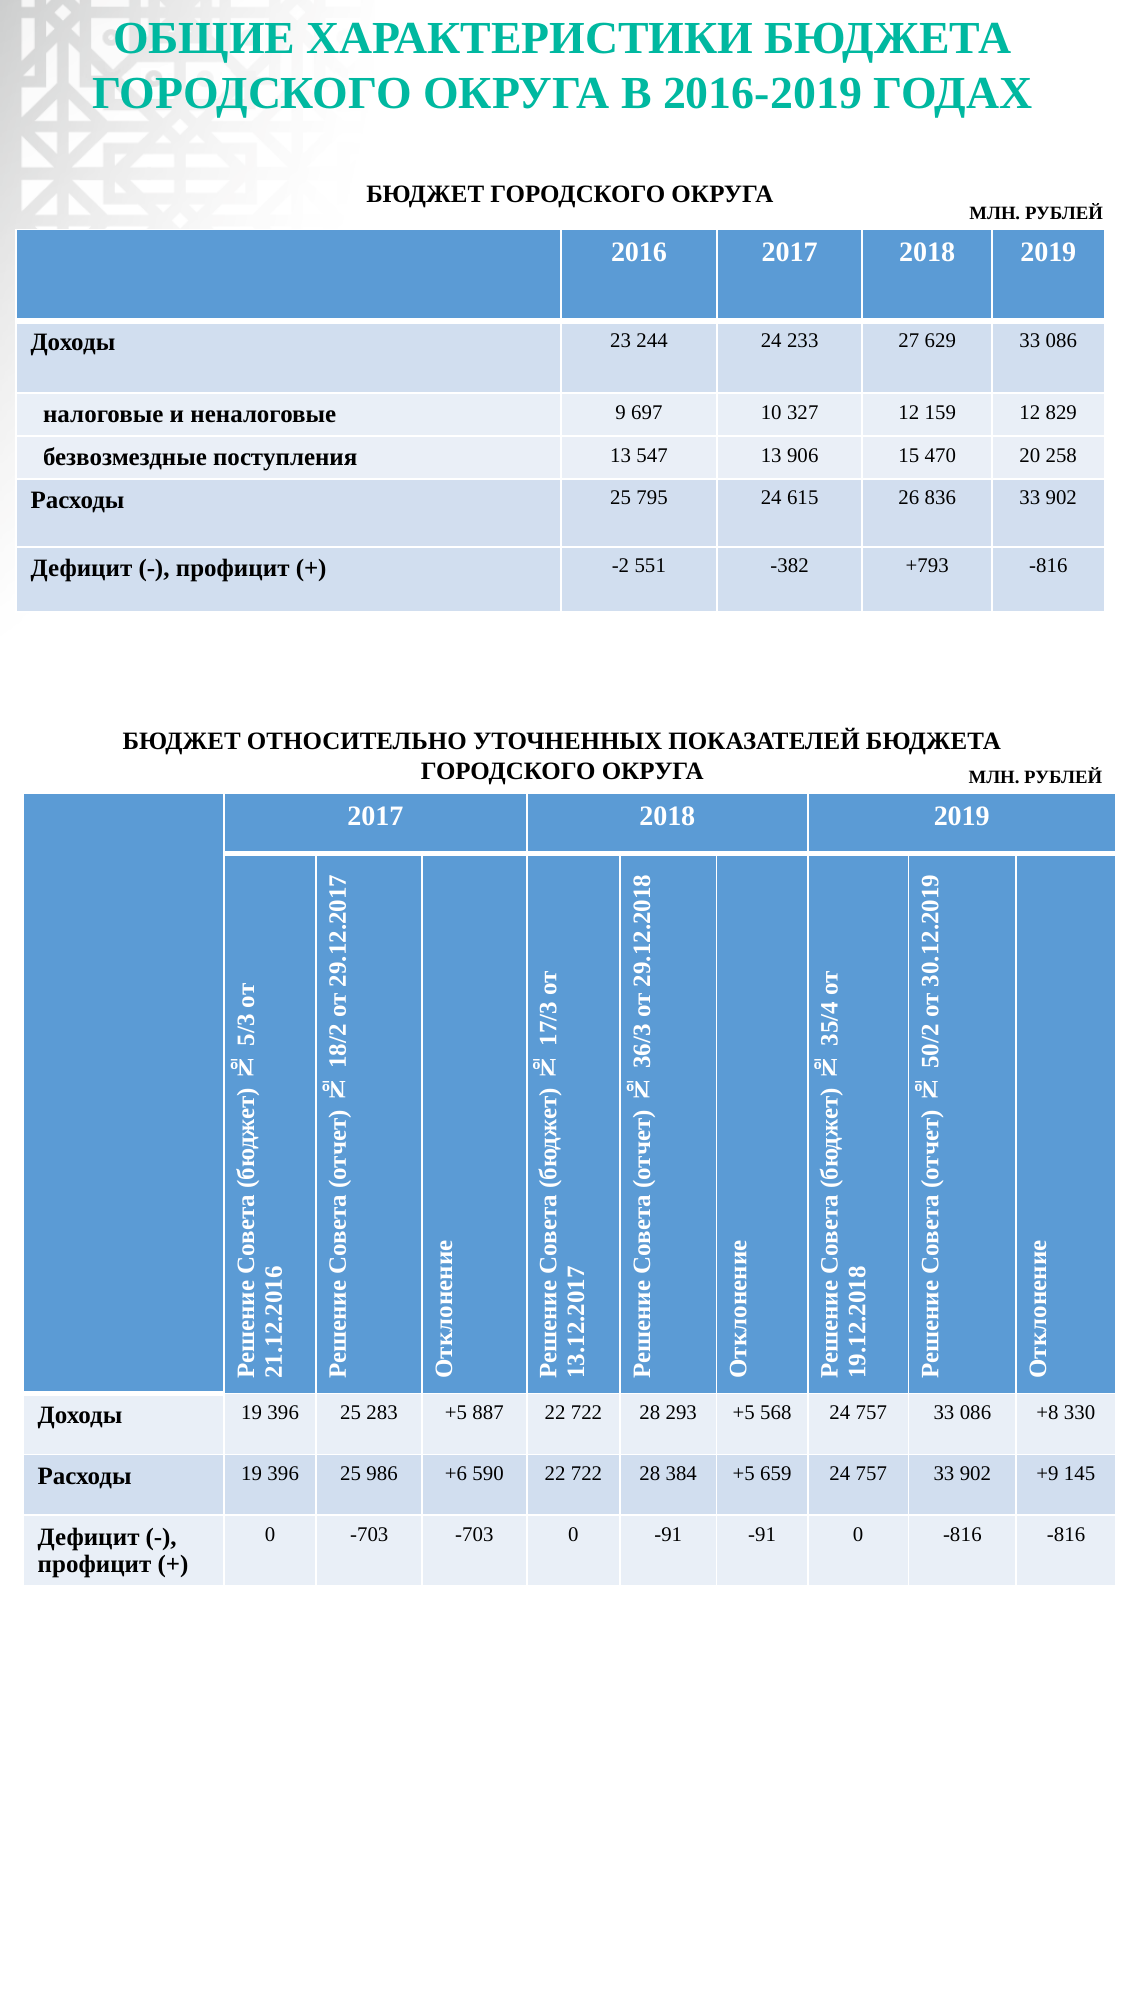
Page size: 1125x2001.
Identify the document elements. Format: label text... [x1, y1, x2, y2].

table_header 2016 [562, 230, 716, 318]
table_cell 24 757 [809, 1394, 908, 1454]
table_cell 22 722 [528, 1394, 619, 1454]
table_cell 19 396 [225, 1394, 315, 1454]
table_cell Расходы [17, 480, 560, 546]
table_cell 33 086 [909, 1394, 1015, 1454]
table_cell Доходы [17, 324, 560, 392]
table_cell Дефицит (-), профицит (+) [17, 548, 560, 611]
table_cell Расходы [24, 1455, 223, 1514]
table_cell Решение Совета (отчет) № 18/2 от 29.12.2017 [317, 856, 421, 1393]
table_cell -91 [621, 1516, 716, 1585]
picture [0, 125, 1125, 2000]
text_box БЮДЖЕТ ГОРОДСКОГО ОКРУГА [104, 169, 1036, 215]
table_header 2018 [528, 794, 807, 851]
table_cell Решение Совета (бюджет) № 5/3 от 21.12.2016 [225, 856, 315, 1393]
table_cell 25 795 [562, 480, 716, 546]
table_cell -91 [717, 1516, 807, 1585]
table_cell +8 330 [1017, 1394, 1115, 1454]
table_cell 13 547 [562, 437, 716, 478]
table_cell 20 258 [993, 437, 1104, 478]
table_cell Дефицит (-), профицит (+) [24, 1516, 223, 1585]
table_cell 26 836 [863, 480, 991, 546]
table_cell 9 697 [562, 394, 716, 435]
table_cell безвозмездные поступления [17, 437, 560, 478]
table_header [24, 794, 223, 1391]
table_cell Отклонение [423, 856, 526, 1393]
table_cell Решение Совета (отчет) № 36/3 от 29.12.2018 [621, 856, 716, 1393]
table_cell 33 902 [909, 1455, 1015, 1514]
table_cell 25 283 [317, 1394, 421, 1454]
table_header [17, 230, 560, 318]
table_header 2018 [863, 230, 991, 318]
text_box БЮДЖЕТ ОТНОСИТЕЛЬНО УТОЧНЕННЫХ ПОКАЗАТЕЛЕЙ БЮДЖЕТА ГОРОДСКОГО ОКРУГА [97, 716, 1028, 792]
table_cell налоговые и неналоговые [17, 394, 560, 435]
table_cell -382 [718, 548, 861, 611]
table_cell 0 [809, 1516, 908, 1585]
table_cell 24 615 [718, 480, 861, 546]
table_cell -816 [1017, 1516, 1115, 1585]
table_cell 15 470 [863, 437, 991, 478]
table_cell 24 233 [718, 324, 861, 392]
table_cell +9 145 [1017, 1455, 1115, 1514]
table_cell 0 [528, 1516, 619, 1585]
table_header 2017 [225, 794, 526, 851]
table_header 2019 [809, 794, 1115, 851]
text_box ОБЩИЕ ХАРАКТЕРИСТИКИ БЮДЖЕТА ГОРОДСКОГО ОКРУГА В 2016-2019 ГОДАХ [0, 0, 1125, 125]
table_cell 28 384 [621, 1455, 716, 1514]
table_cell -703 [423, 1516, 526, 1585]
table_cell 22 722 [528, 1455, 619, 1514]
table_cell 12 159 [863, 394, 991, 435]
table_cell 25 986 [317, 1455, 421, 1514]
table_cell Отклонение [1017, 856, 1115, 1393]
table_cell 24 757 [809, 1455, 908, 1514]
table_cell 19 396 [225, 1455, 315, 1514]
table_cell +5 568 [717, 1394, 807, 1454]
table_cell +6 590 [423, 1455, 526, 1514]
table_cell 27 629 [863, 324, 991, 392]
table_cell Отклонение [717, 856, 807, 1393]
table_cell 33 086 [993, 324, 1104, 392]
table_cell -2 551 [562, 548, 716, 611]
table_cell +793 [863, 548, 991, 611]
table_cell 33 902 [993, 480, 1104, 546]
text_box МЛН. РУБЛЕЙ [946, 756, 1125, 795]
table_cell 12 829 [993, 394, 1104, 435]
table_cell 28 293 [621, 1394, 716, 1454]
table_cell Решение Совета (бюджет) № 17/3 от 13.12.2017 [528, 856, 619, 1393]
table_cell -816 [909, 1516, 1015, 1585]
table_header 2017 [718, 230, 861, 318]
text_box МЛН. РУБЛЕЙ [947, 193, 1125, 231]
table_cell 0 [225, 1516, 315, 1585]
table_cell Решение Совета (отчет) № 50/2 от 30.12.2019 [909, 856, 1015, 1393]
table_cell 10 327 [718, 394, 861, 435]
table_header 2019 [993, 231, 1104, 318]
table_cell +5 887 [423, 1394, 526, 1454]
table_cell Решение Совета (бюджет) № 35/4 от 19.12.2018 [809, 856, 908, 1393]
table_cell -816 [993, 548, 1104, 611]
table_cell -703 [317, 1516, 421, 1585]
table_cell Доходы [24, 1396, 223, 1454]
table_cell +5 659 [717, 1455, 807, 1514]
table_cell 23 244 [562, 324, 716, 392]
table_cell 13 906 [718, 437, 861, 478]
